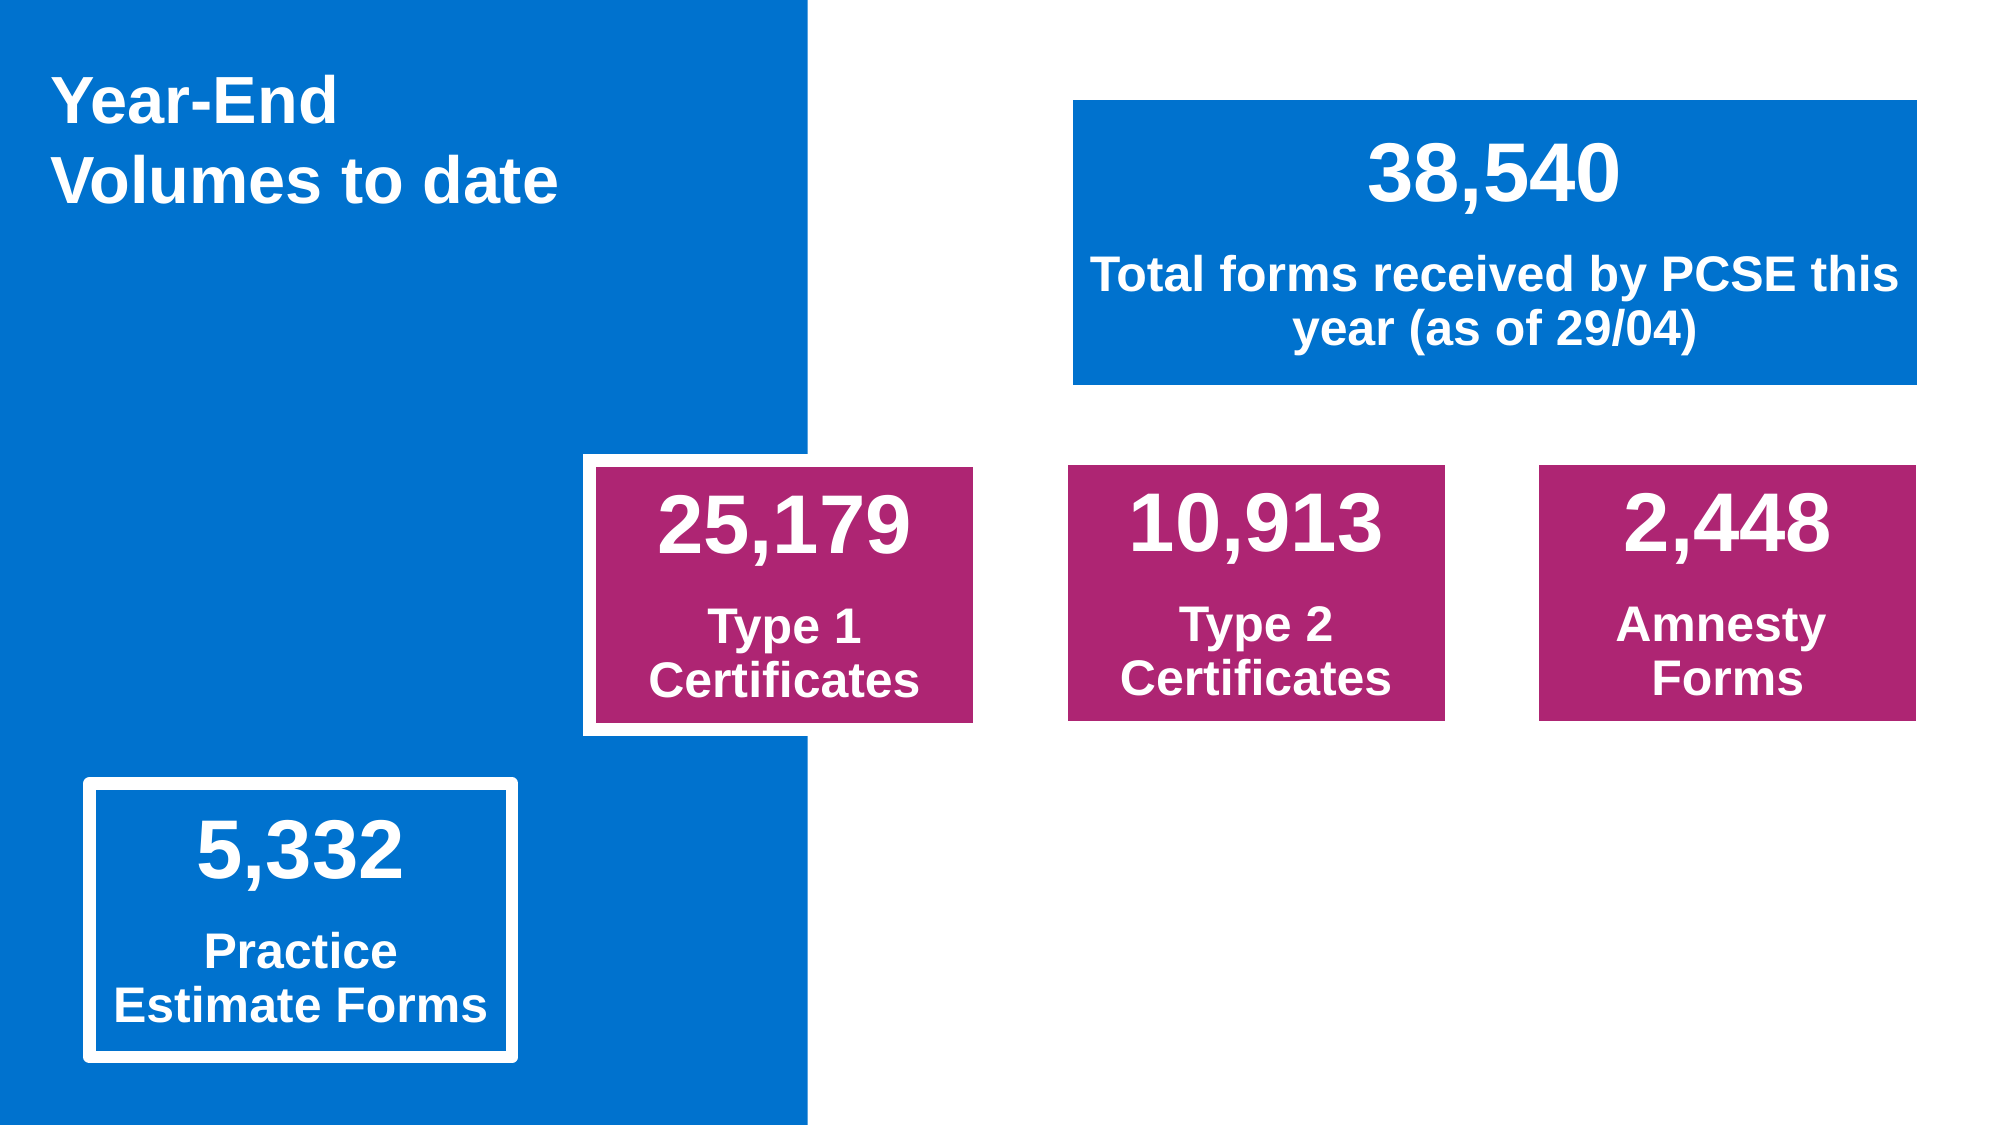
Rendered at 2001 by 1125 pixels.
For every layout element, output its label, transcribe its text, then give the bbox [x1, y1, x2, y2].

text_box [589, 0, 1923, 784]
text_box Year-End Volumes to date [35, 49, 589, 225]
text_box 5,332 Practice Estimate Forms [89, 783, 512, 1058]
text_box [0, 0, 809, 1125]
